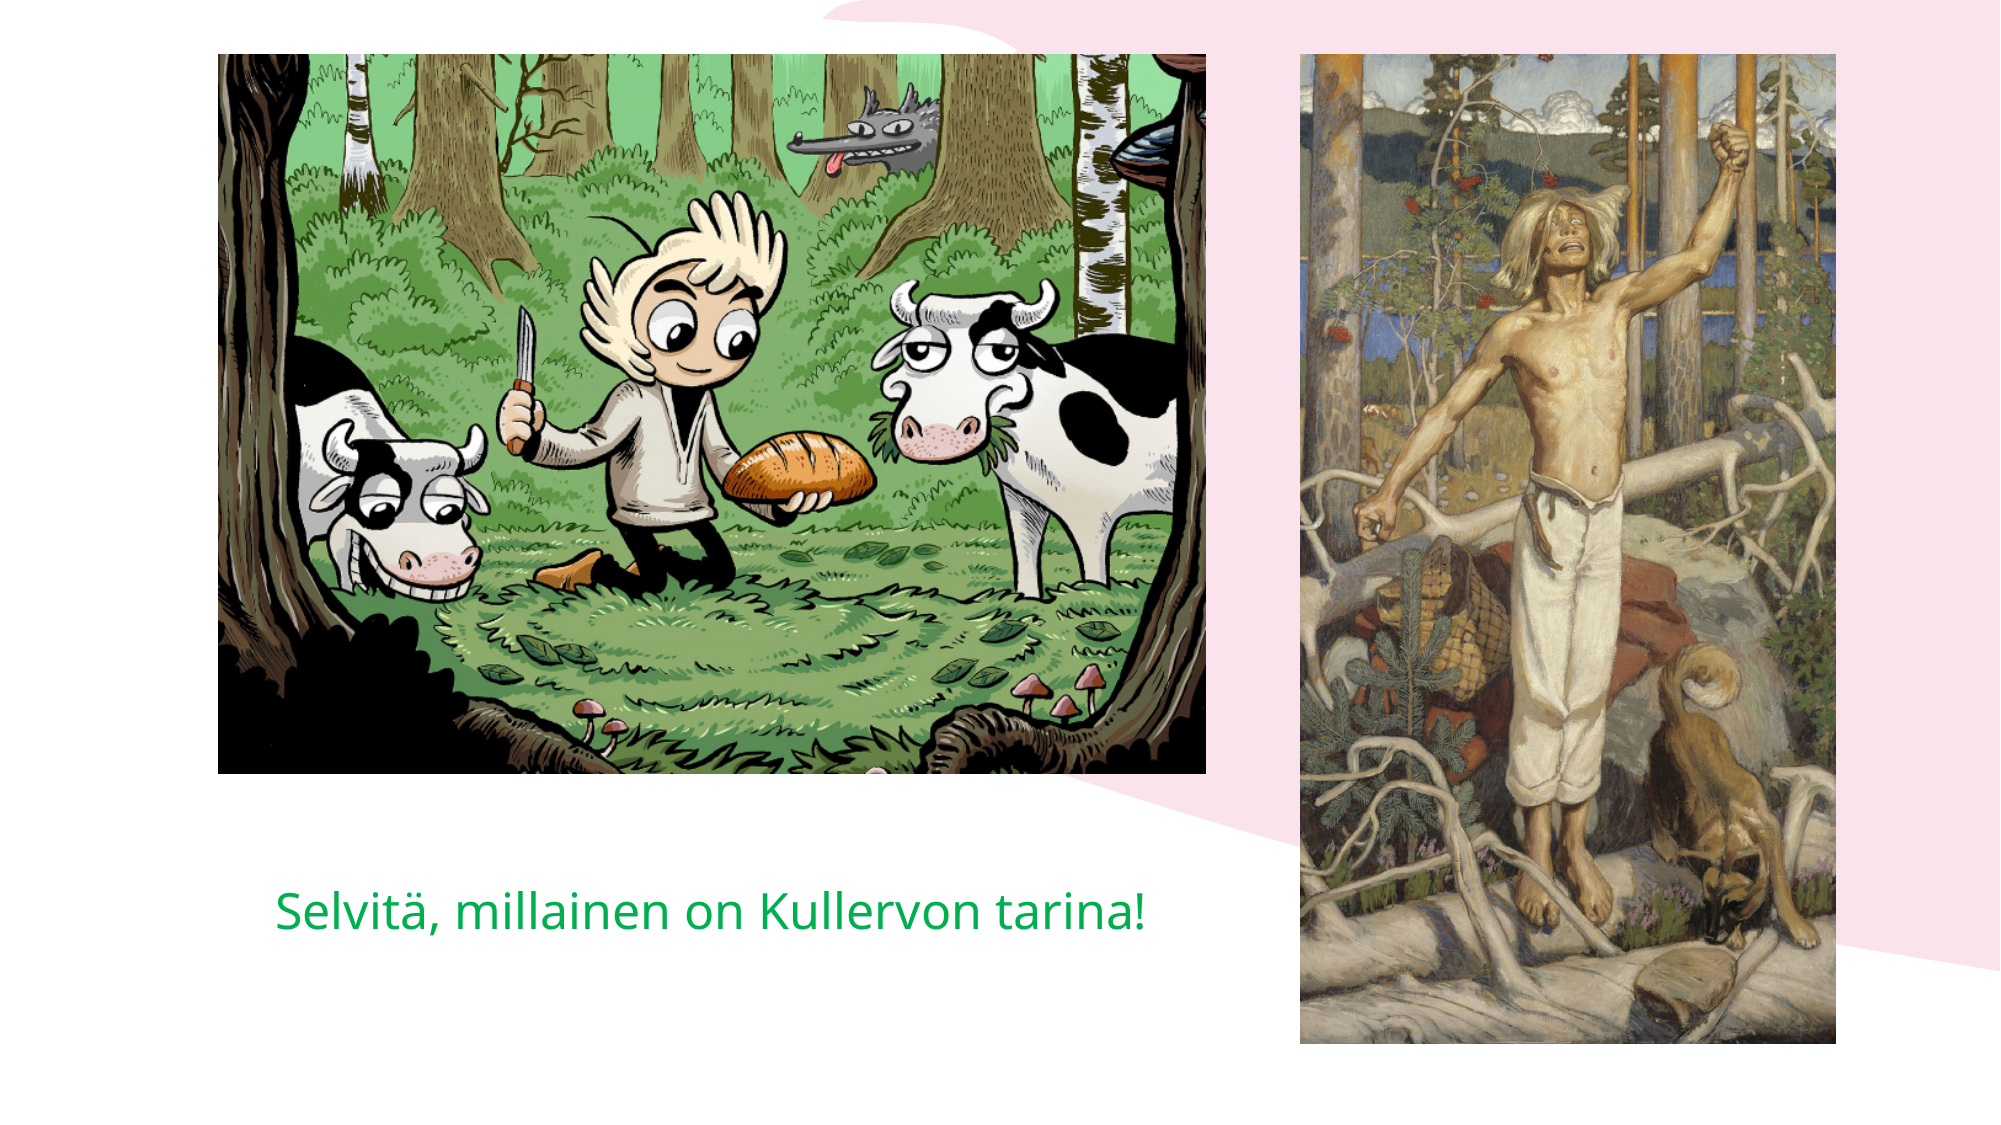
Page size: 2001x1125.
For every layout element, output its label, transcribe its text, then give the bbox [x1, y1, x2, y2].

text_box Selvitä, millainen on Kullervon tarina! [260, 871, 1164, 947]
picture [218, 54, 1206, 774]
picture [1300, 54, 1836, 1044]
